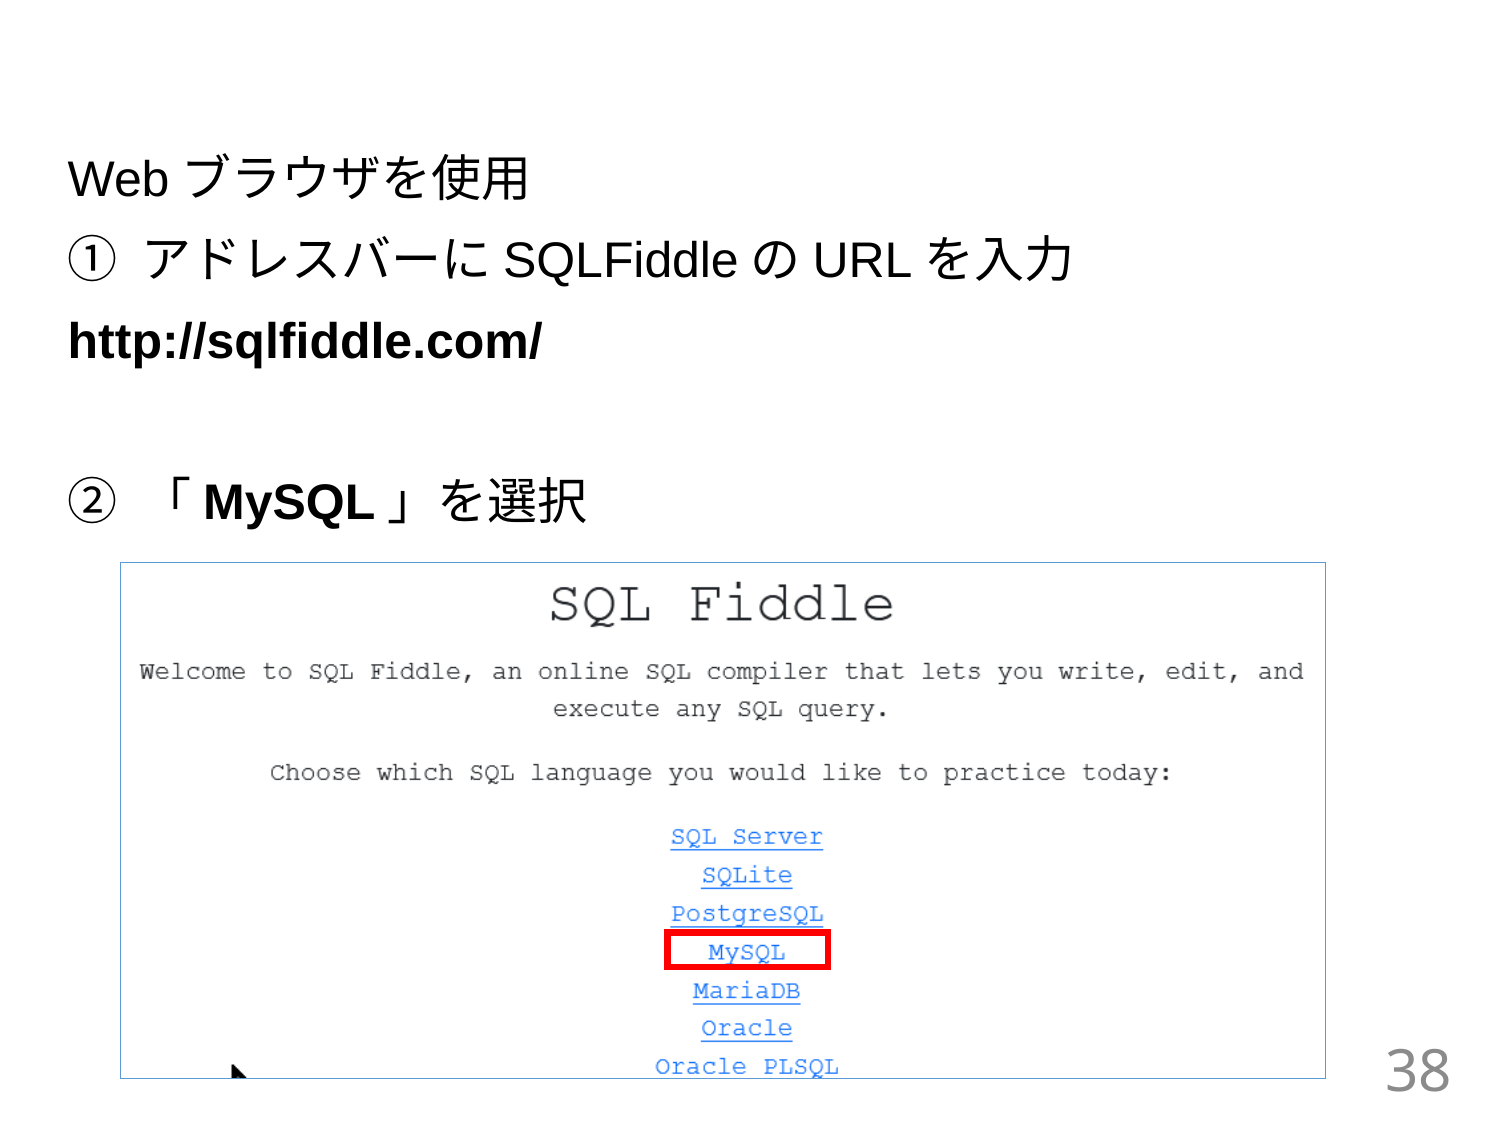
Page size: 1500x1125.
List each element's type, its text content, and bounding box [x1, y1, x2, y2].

picture [120, 562, 1326, 1079]
slide_number 38 [1129, 1042, 1467, 1103]
list Webブラウザを使用 ① アドレスバーにSQLFiddleのURLを入力 http://sqlfiddle.com/ ② 「MySQL」を選択 [52, 138, 1441, 1014]
